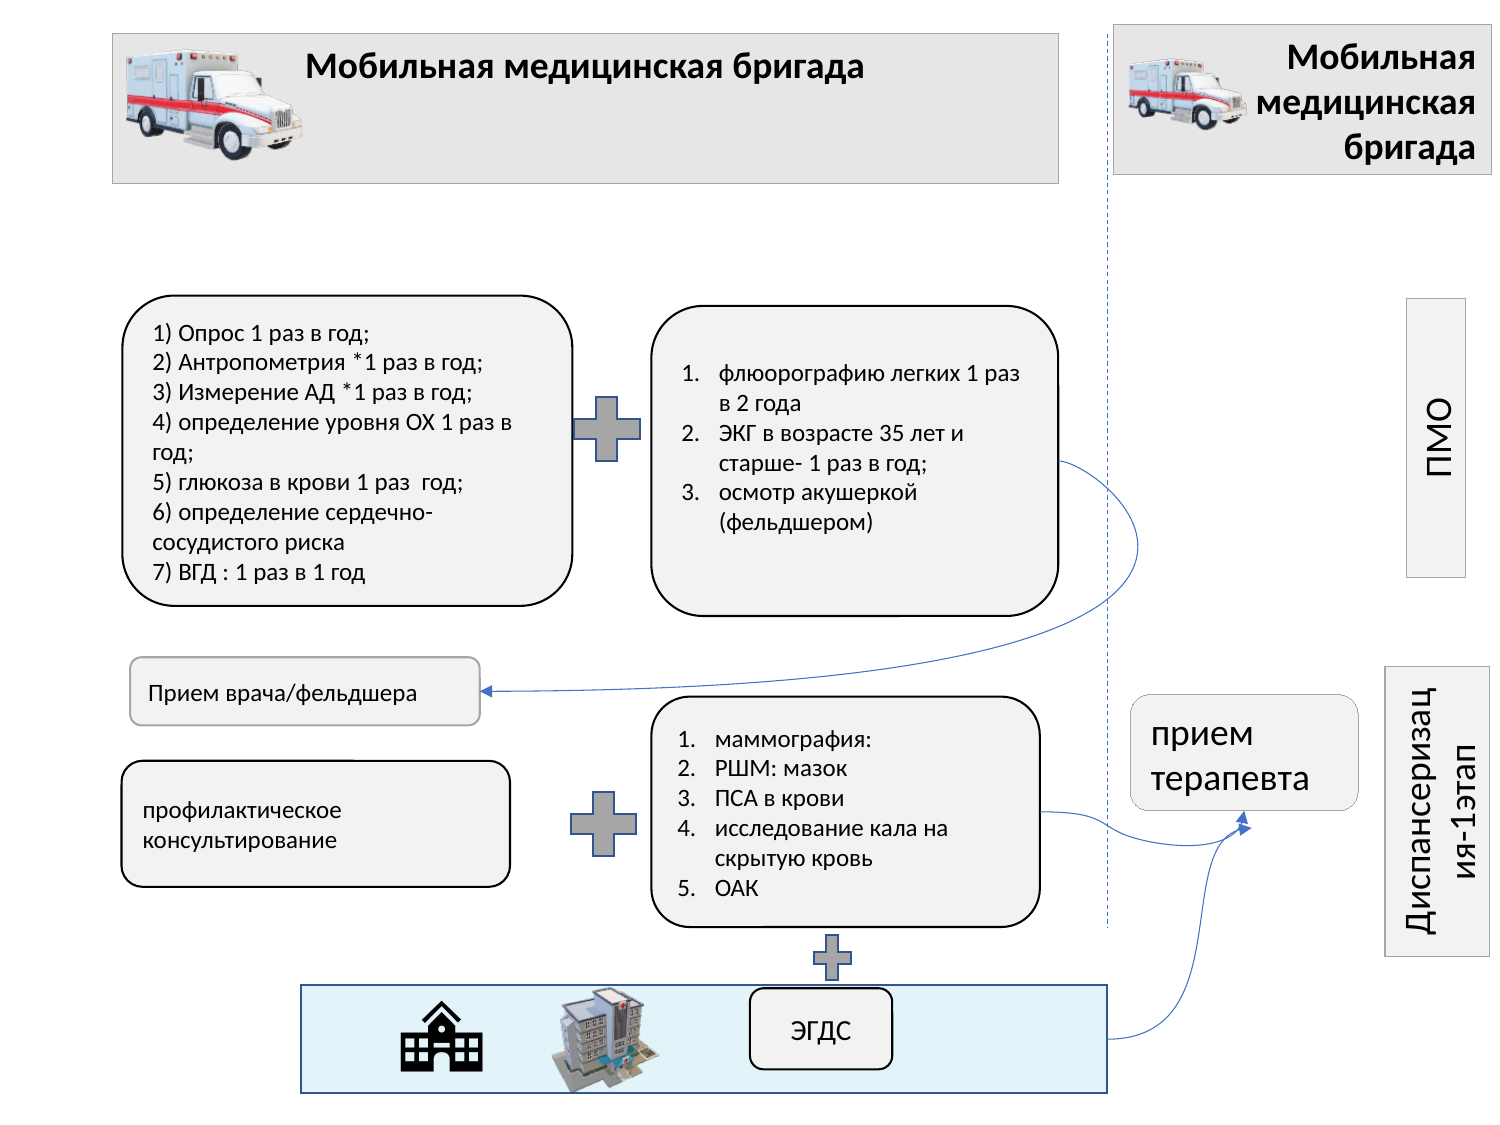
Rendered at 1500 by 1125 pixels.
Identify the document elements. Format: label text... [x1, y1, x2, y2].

text_box [813, 934, 852, 981]
text_box Диспансеризация-1этап [1384, 666, 1490, 957]
text_box [570, 791, 637, 857]
text_box [573, 396, 641, 460]
text_box флюорографию легких 1 раз в 2 года ЭКГ в возрасте 35 лет и старше- 1 раз в год; осмотр акушеркой (фельдшером) [650, 304, 1060, 460]
text_box профилактическое консультирование [120, 759, 512, 888]
text_box Мобильная медицинская бригада [112, 33, 1059, 184]
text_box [1107, 827, 1252, 1040]
text_box Мобильная медицинская бригада [1113, 24, 1492, 175]
text_box 1) Опрос 1 раз в год; 2) Антропометрия *1 раз в год; 3) Измерение АД *1 раз в год; 4) определение уровня ОХ 1 раз в год; 5) глюкоза в крови 1 раз год; 6) определение сердечно-сосудистого риска 7) ВГД : 1 раз в 1 год [121, 294, 574, 607]
text_box [669, 984, 1108, 1094]
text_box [479, 460, 1059, 692]
text_box [300, 984, 547, 1094]
text_box маммография: РШМ: мазок ПСА в крови исследование кала на скрытую кровь ОАК [650, 695, 1041, 929]
text_box Прием врача/фельдшера [129, 656, 481, 727]
picture [96, 31, 305, 163]
picture [1108, 47, 1252, 134]
text_box ПМО [1406, 298, 1466, 578]
picture [387, 981, 496, 1091]
picture [547, 959, 669, 1100]
text_box прием терапевта [1130, 694, 1359, 811]
text_box ЭГДС [748, 987, 894, 1071]
